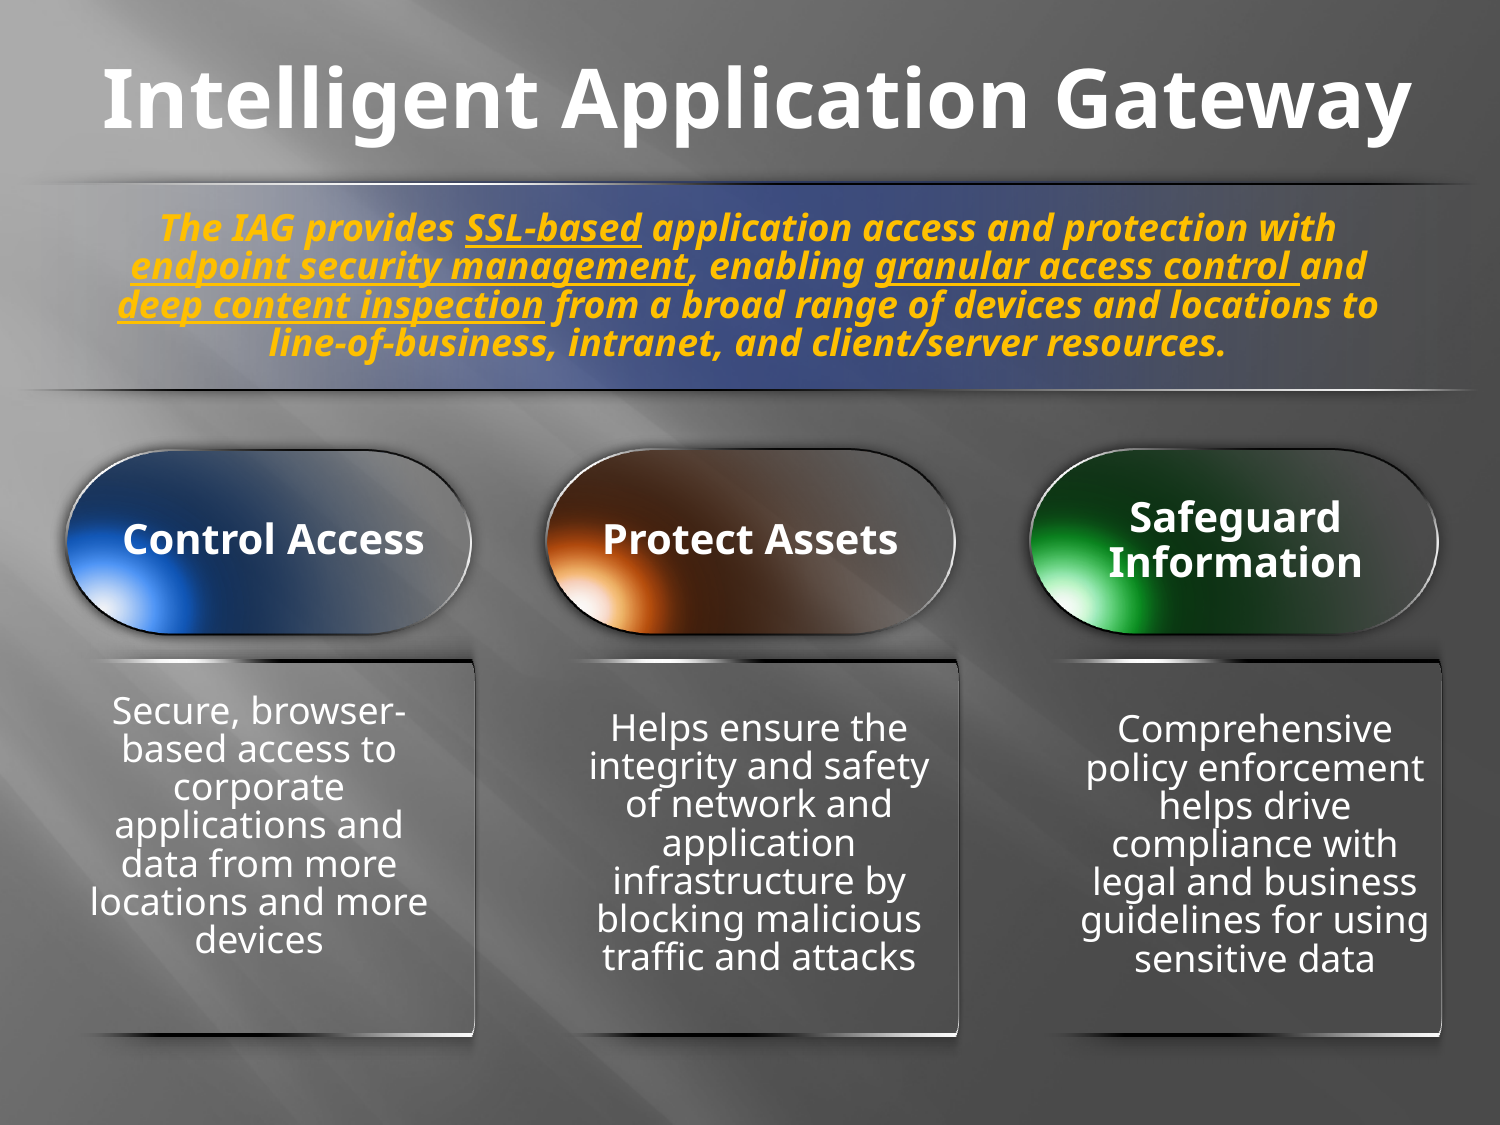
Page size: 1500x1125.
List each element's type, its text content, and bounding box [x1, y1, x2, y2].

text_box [1013, 435, 1453, 648]
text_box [53, 633, 487, 1065]
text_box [34, 436, 513, 648]
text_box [538, 684, 971, 1065]
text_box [17, 167, 1480, 405]
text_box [530, 435, 970, 648]
title Intelligent Application Gateway [16, 37, 1500, 153]
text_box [1021, 652, 1455, 1065]
